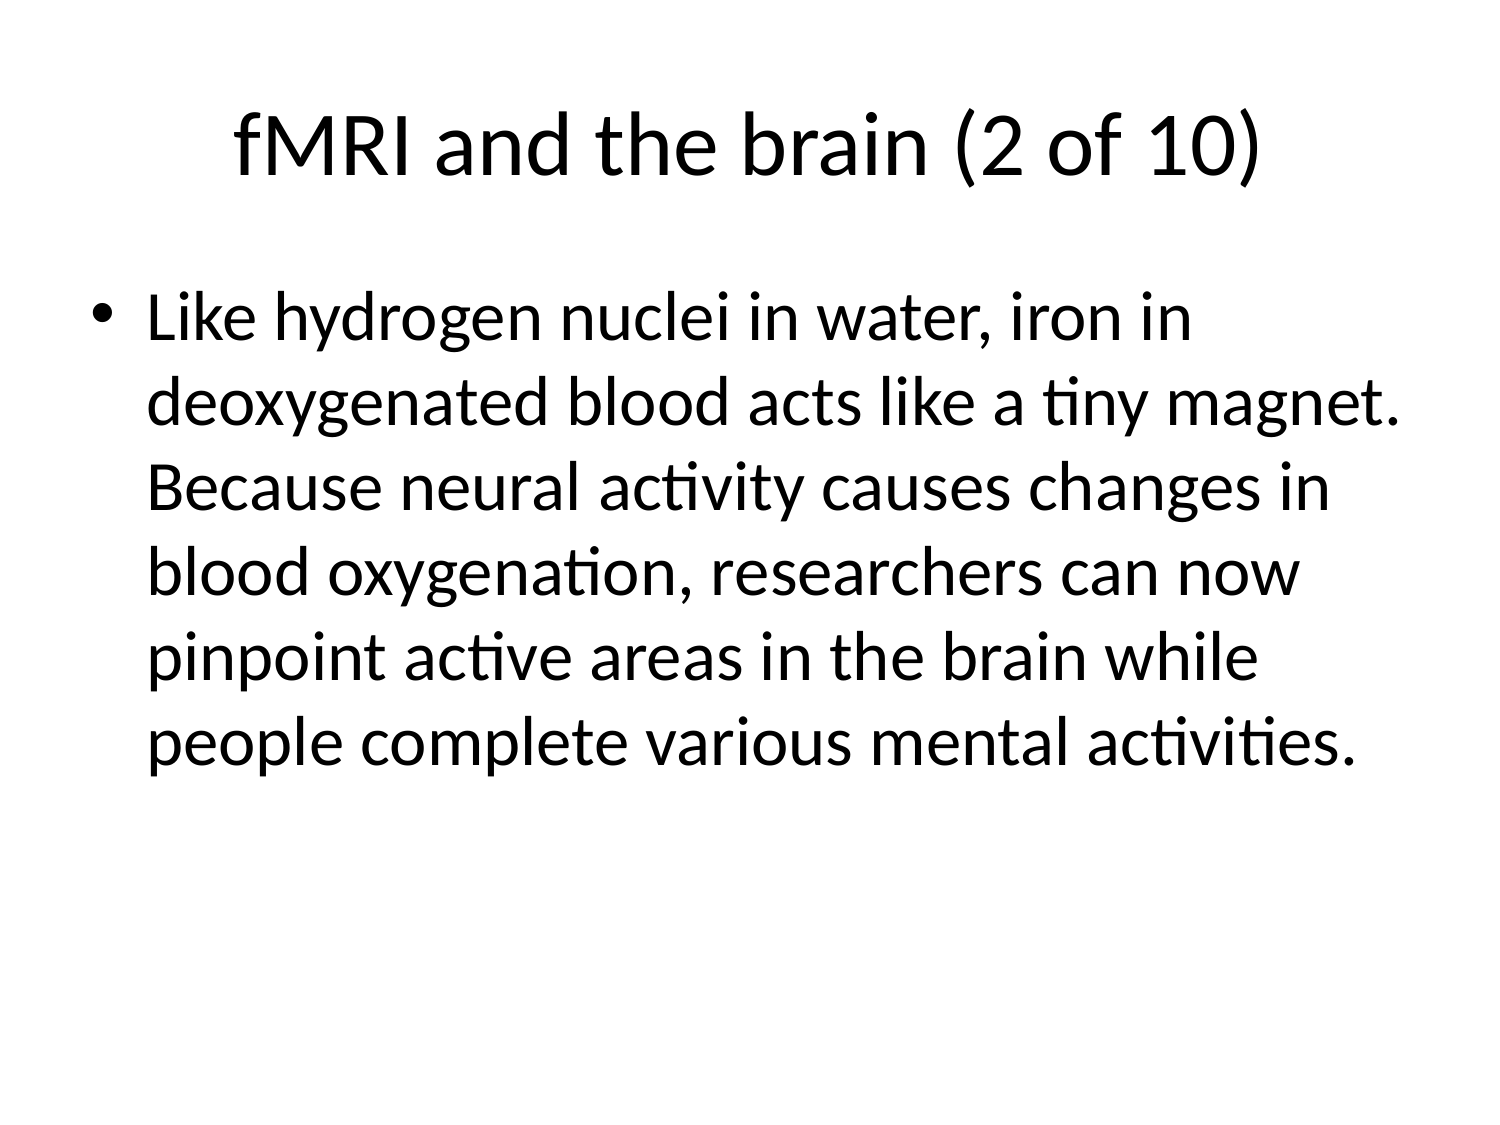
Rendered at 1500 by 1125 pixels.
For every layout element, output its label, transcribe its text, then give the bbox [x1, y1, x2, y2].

list Like hydrogen nuclei in water, iron in deoxygenated blood acts like a tiny magnet. Because neural activity causes changes in blood oxygenation, researchers can now pinpoint active areas in the brain while people complete various mental activities. [75, 262, 1425, 1005]
title fMRI and the brain (2 of 10) [75, 45, 1425, 233]
